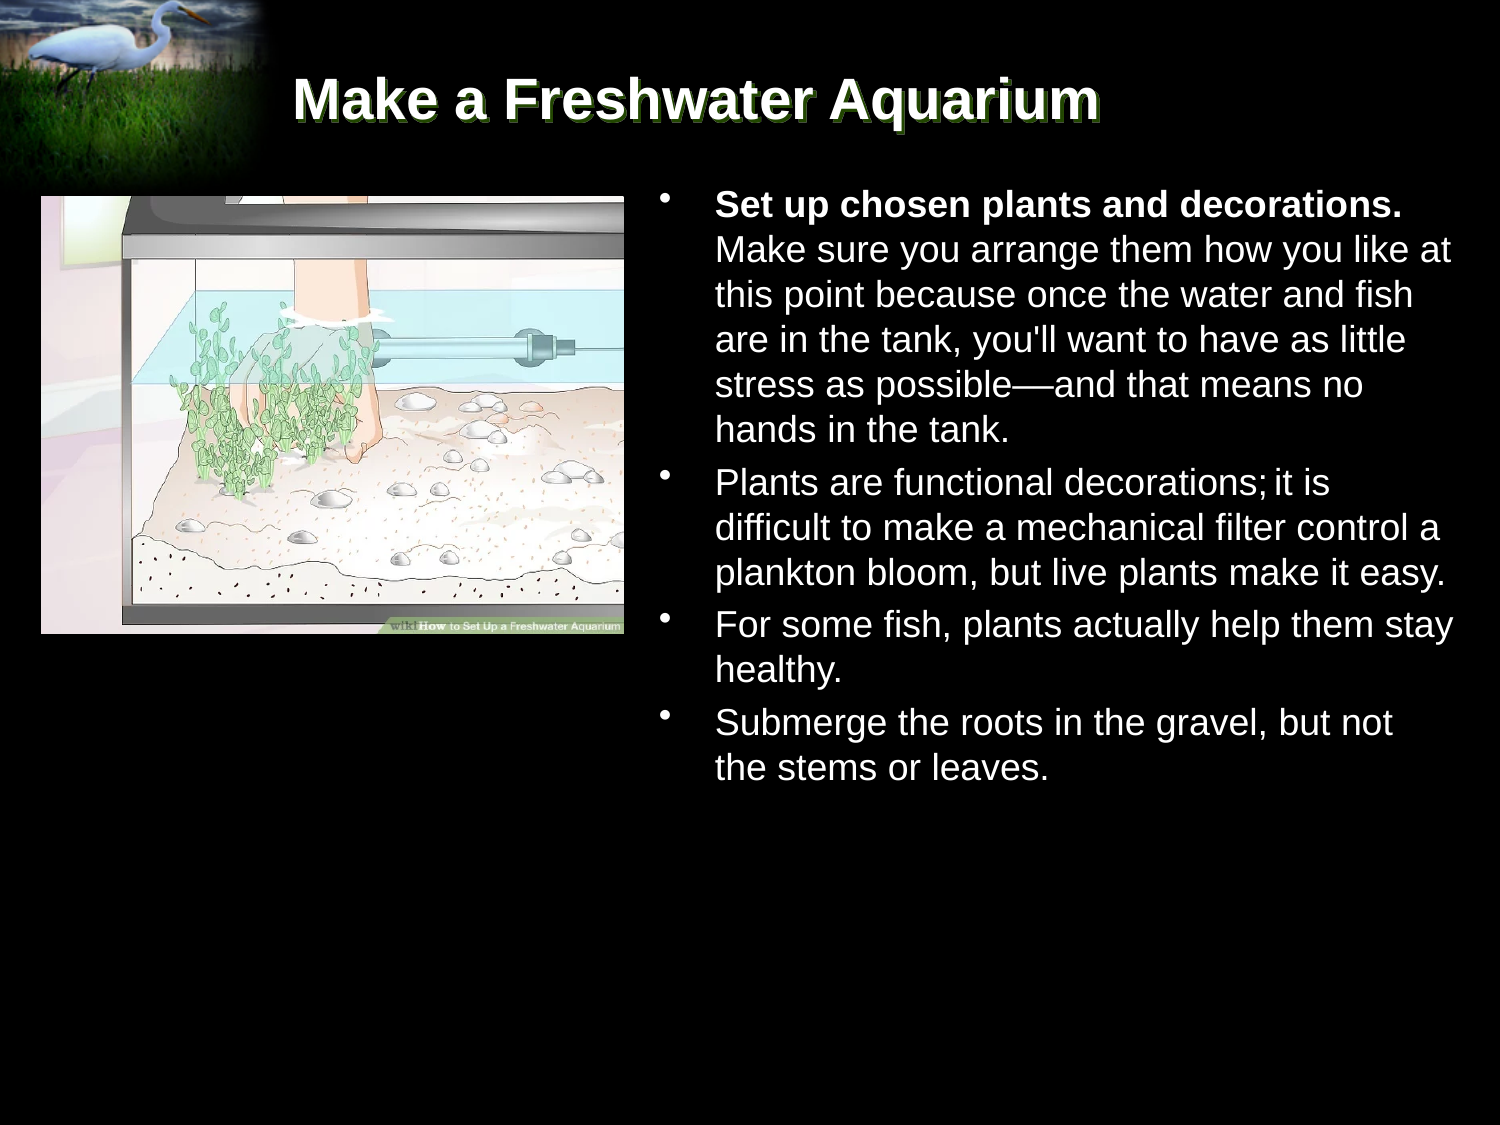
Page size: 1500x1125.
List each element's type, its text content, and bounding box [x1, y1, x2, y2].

picture [0, 0, 1500, 1125]
title Make a Freshwater Aquarium [277, 54, 1389, 139]
list Set up chosen plants and decorations. Make sure you arrange them how you like at this point because once the water and fish are in the tank, you'll want to have as little stress as possible––and that means no hands in the tank. Plants are functional decorations; it is difficult to make a mechanical filter control a plankton bloom, but live plants make it easy. For some fish, plants actually help them stay healthy. Submerge the roots in the gravel, but not the stems or leaves. [643, 172, 1471, 1059]
